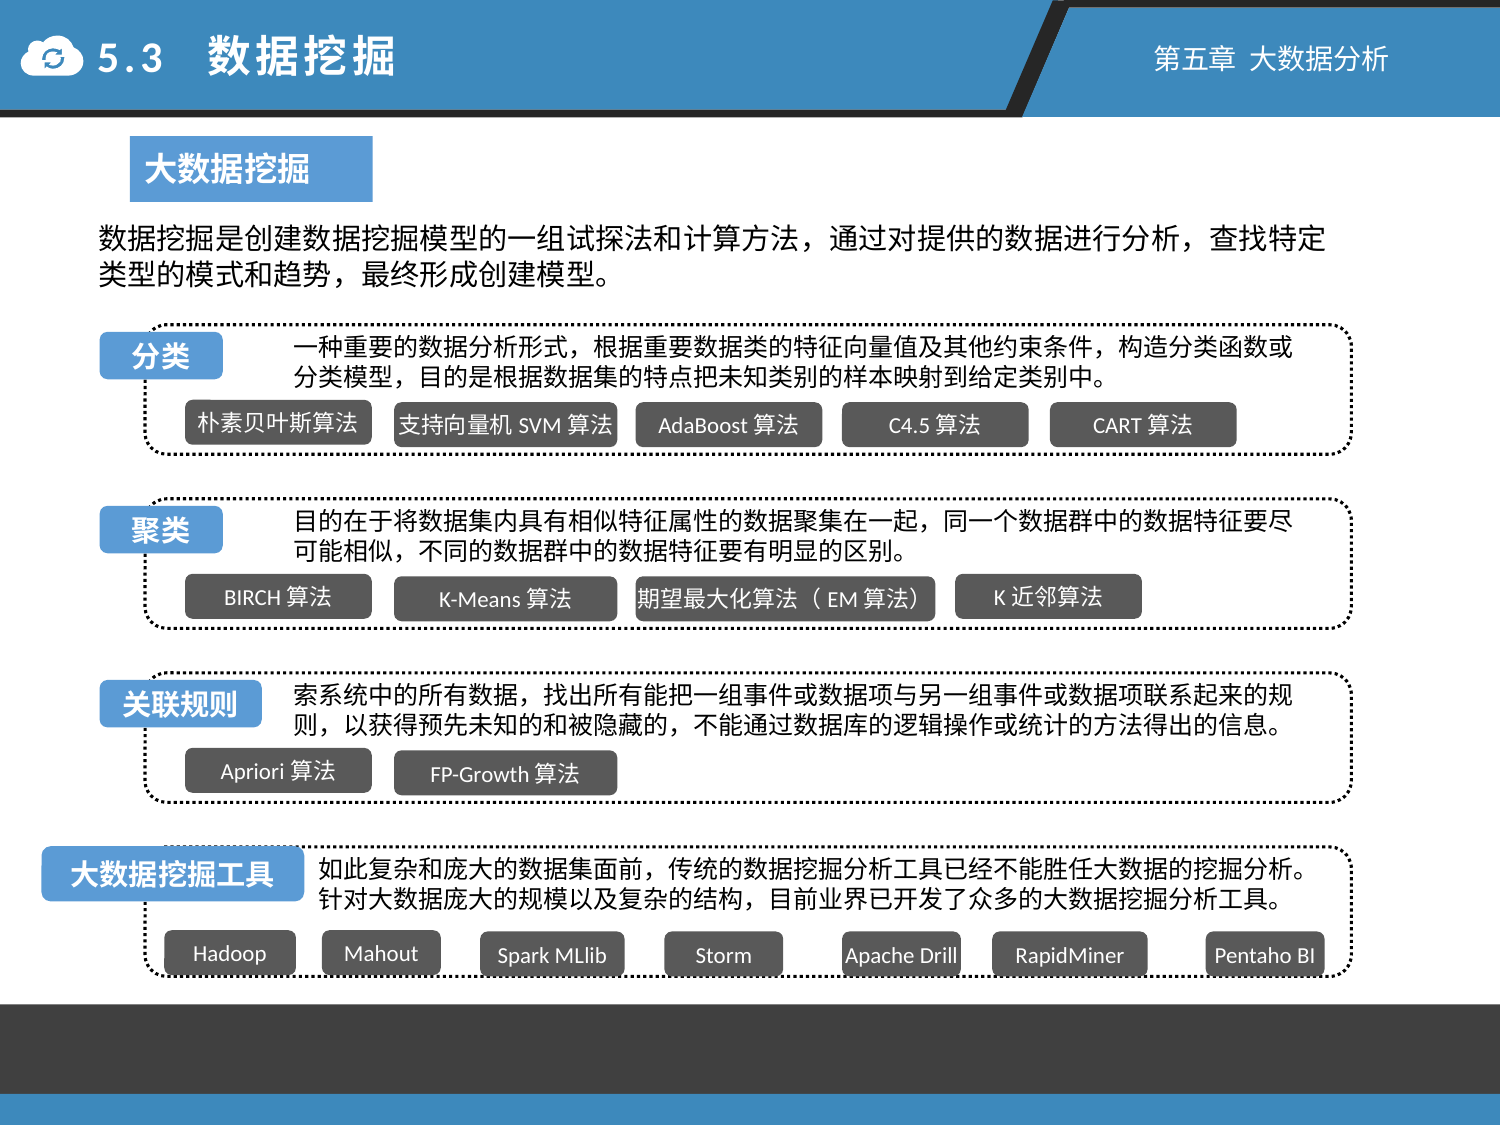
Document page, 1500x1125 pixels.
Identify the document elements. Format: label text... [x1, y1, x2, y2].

text_box [0, 1093, 1500, 1125]
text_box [99, 324, 1352, 455]
text_box 数据挖掘是创建数据挖掘模型的一组试探法和计算方法，通过对提供的数据进行分析，查找特定类型的模式和趋势，最终形成创建模型。 [83, 213, 1364, 299]
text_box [41, 846, 1352, 977]
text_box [99, 672, 1352, 803]
text_box [129, 135, 374, 203]
text_box [0, 1003, 1500, 1093]
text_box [0, 0, 1500, 118]
text_box 大数据挖掘 [129, 140, 373, 196]
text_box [99, 498, 1352, 629]
